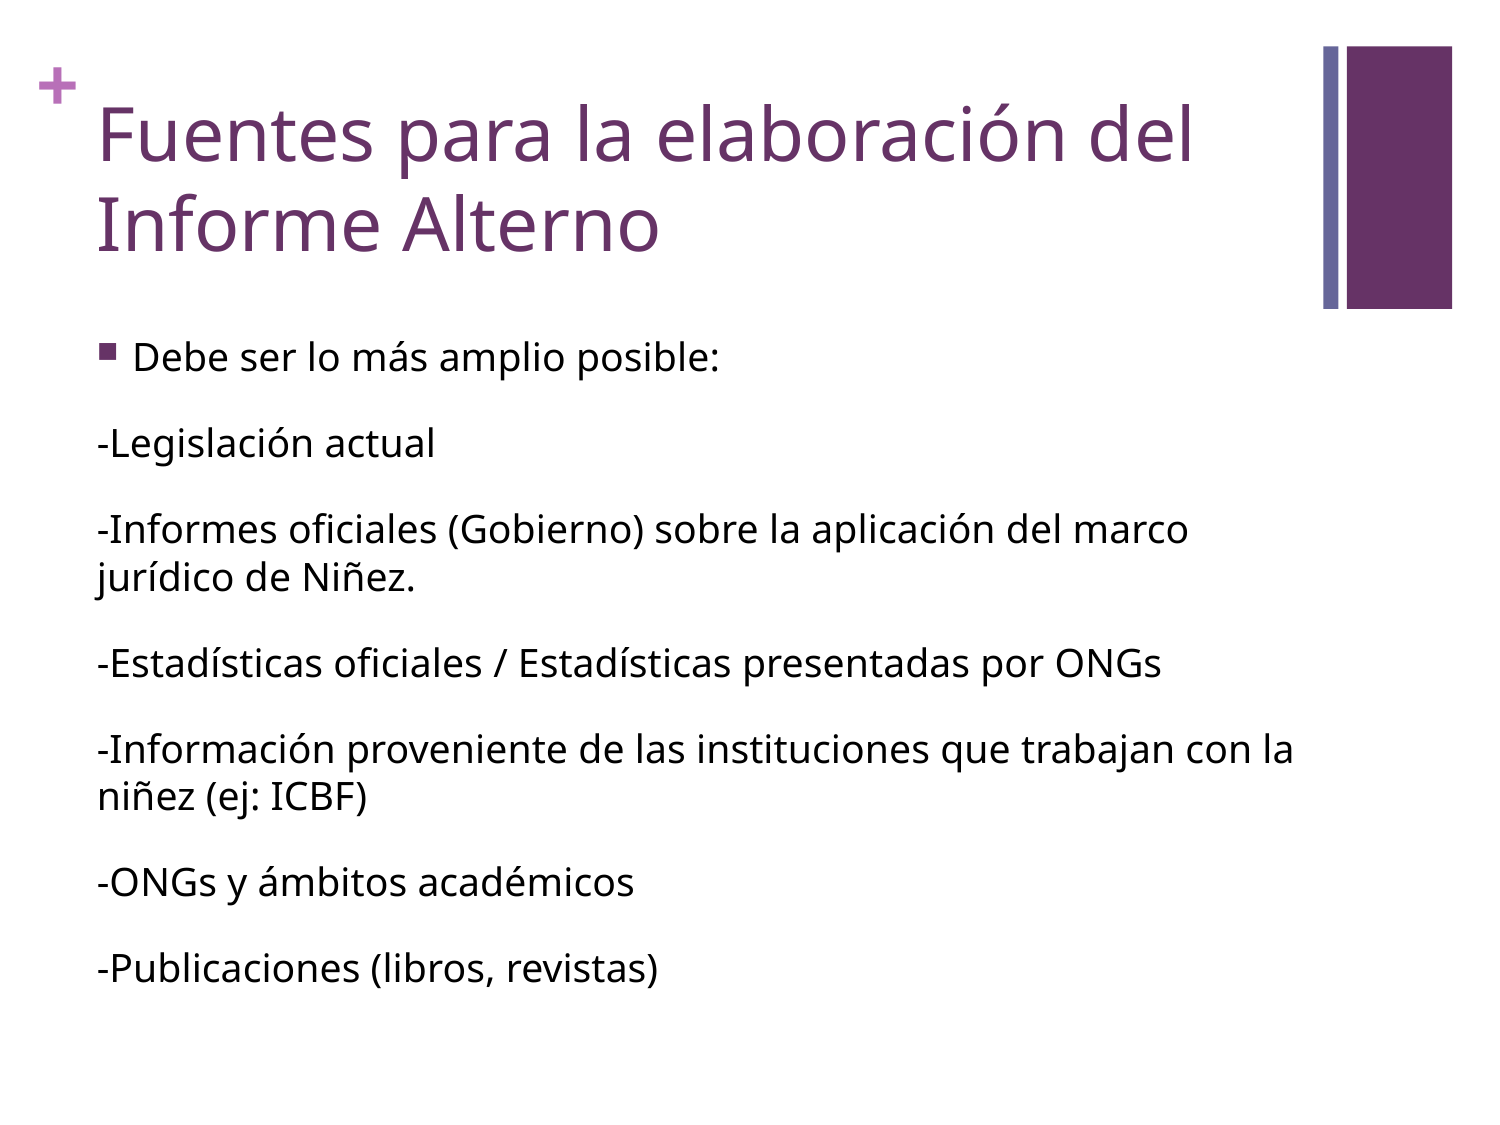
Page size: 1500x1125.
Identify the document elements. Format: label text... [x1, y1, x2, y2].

list Debe ser lo más amplio posible: -Legislación actual -Informes oficiales (Gobierno) sobre la aplicación del marco jurídico de Niñez. -Estadísticas oficiales / Estadísticas presentadas por ONGs -Información proveniente de las instituciones que trabajan con la niñez (ej: ICBF) -ONGs y ámbitos académicos -Publicaciones (libros, revistas) [81, 324, 1322, 1005]
title Fuentes para la elaboración del Informe Alterno [81, 79, 1322, 263]
